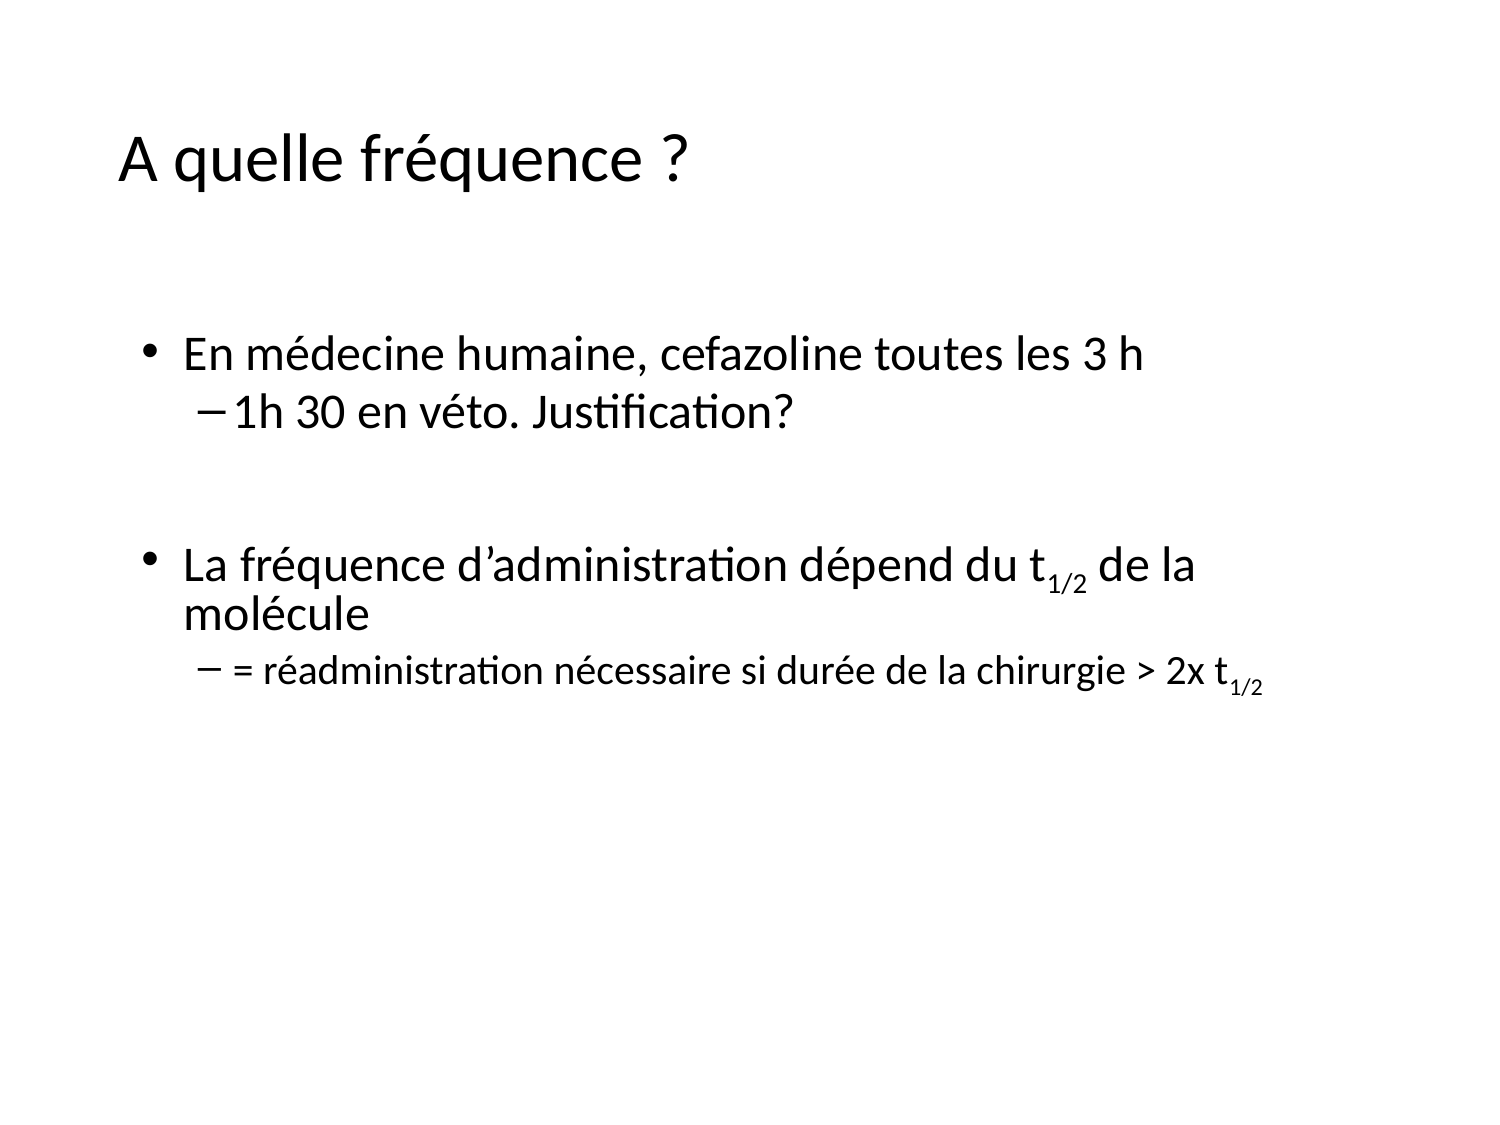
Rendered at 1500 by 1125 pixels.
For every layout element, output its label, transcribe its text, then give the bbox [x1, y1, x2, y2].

list En médecine humaine, cefazoline toutes les 3 h 1h 30 en véto. Justification? La fréquence d’administration dépend du t1/2 de la molécule = réadministration nécessaire si durée de la chirurgie > 2x t1/2 [126, 324, 1397, 752]
title A quelle fréquence ? [103, 45, 1397, 263]
